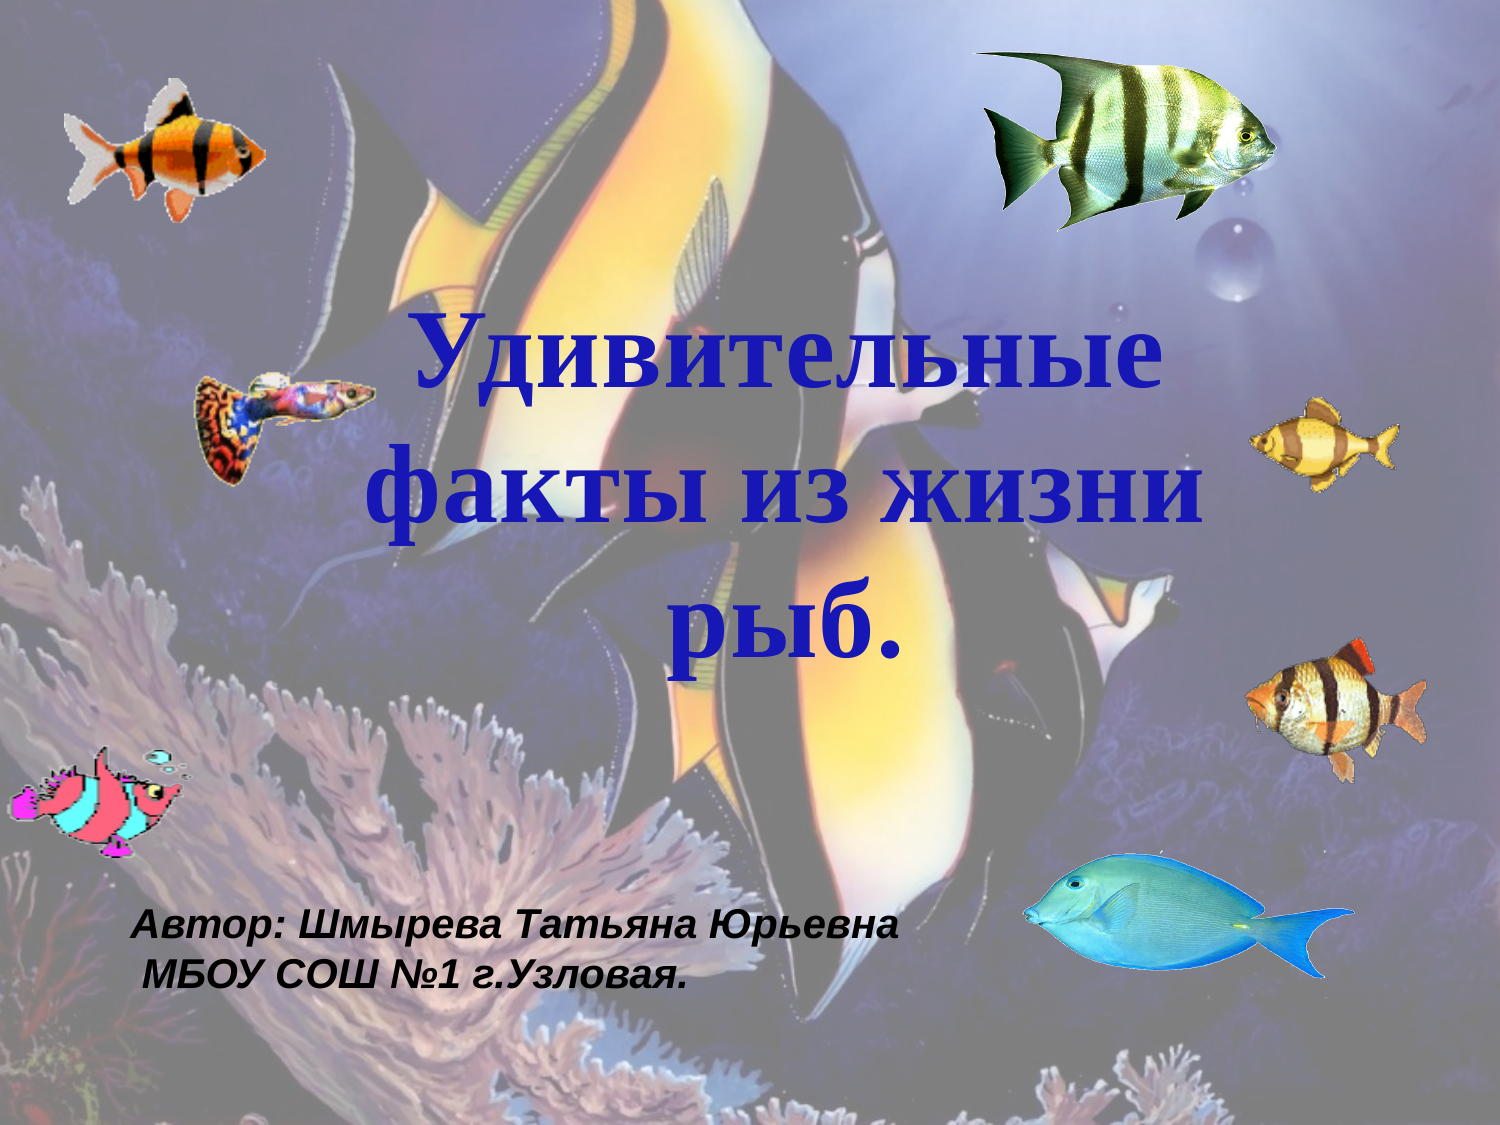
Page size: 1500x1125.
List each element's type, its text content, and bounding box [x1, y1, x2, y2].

picture [170, 361, 384, 493]
picture [1245, 396, 1403, 493]
text_box Удивительные факты из жизни рыб. [301, 267, 1271, 688]
picture [64, 77, 266, 229]
picture [974, 633, 1455, 1059]
text_box Автор: Шмырева Татьяна Юрьевна МБОУ СОШ №1 г.Узловая. [115, 889, 915, 1004]
picture [903, 0, 1360, 310]
picture [0, 668, 213, 858]
